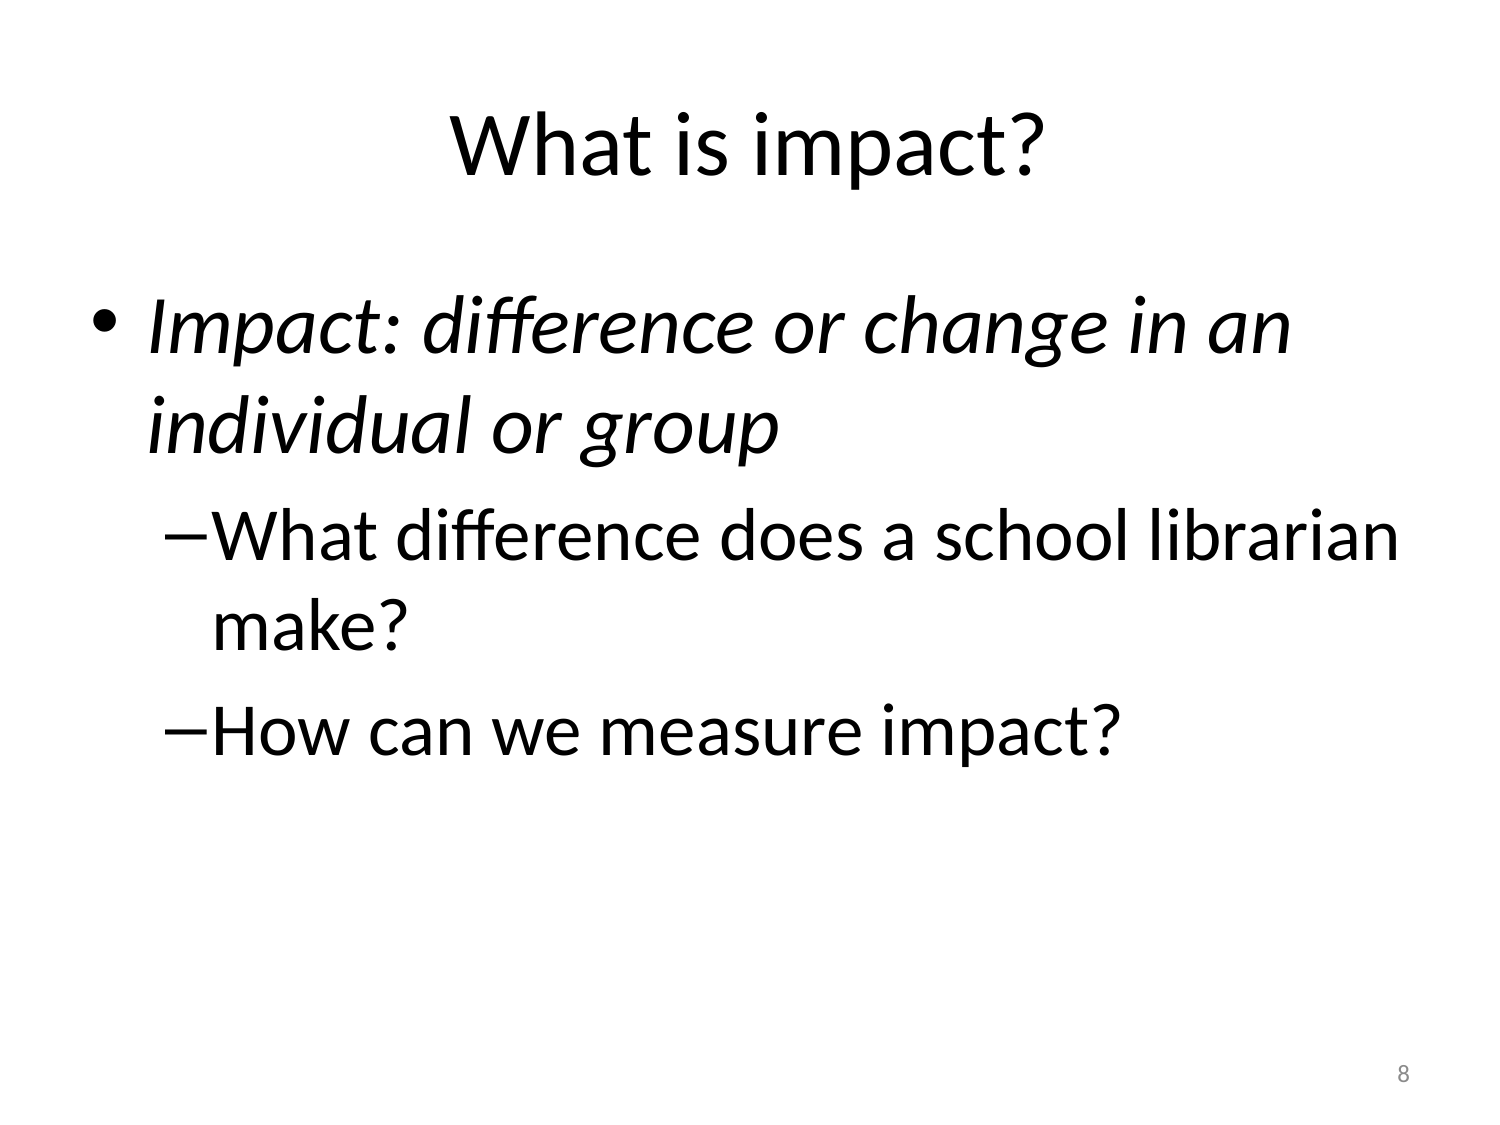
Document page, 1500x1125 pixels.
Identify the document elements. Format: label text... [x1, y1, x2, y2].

slide_number 8 [1074, 1042, 1425, 1103]
list Impact: difference or change in an individual or group What difference does a school librarian make? How can we measure impact? [75, 262, 1425, 1005]
title What is impact? [75, 45, 1425, 233]
